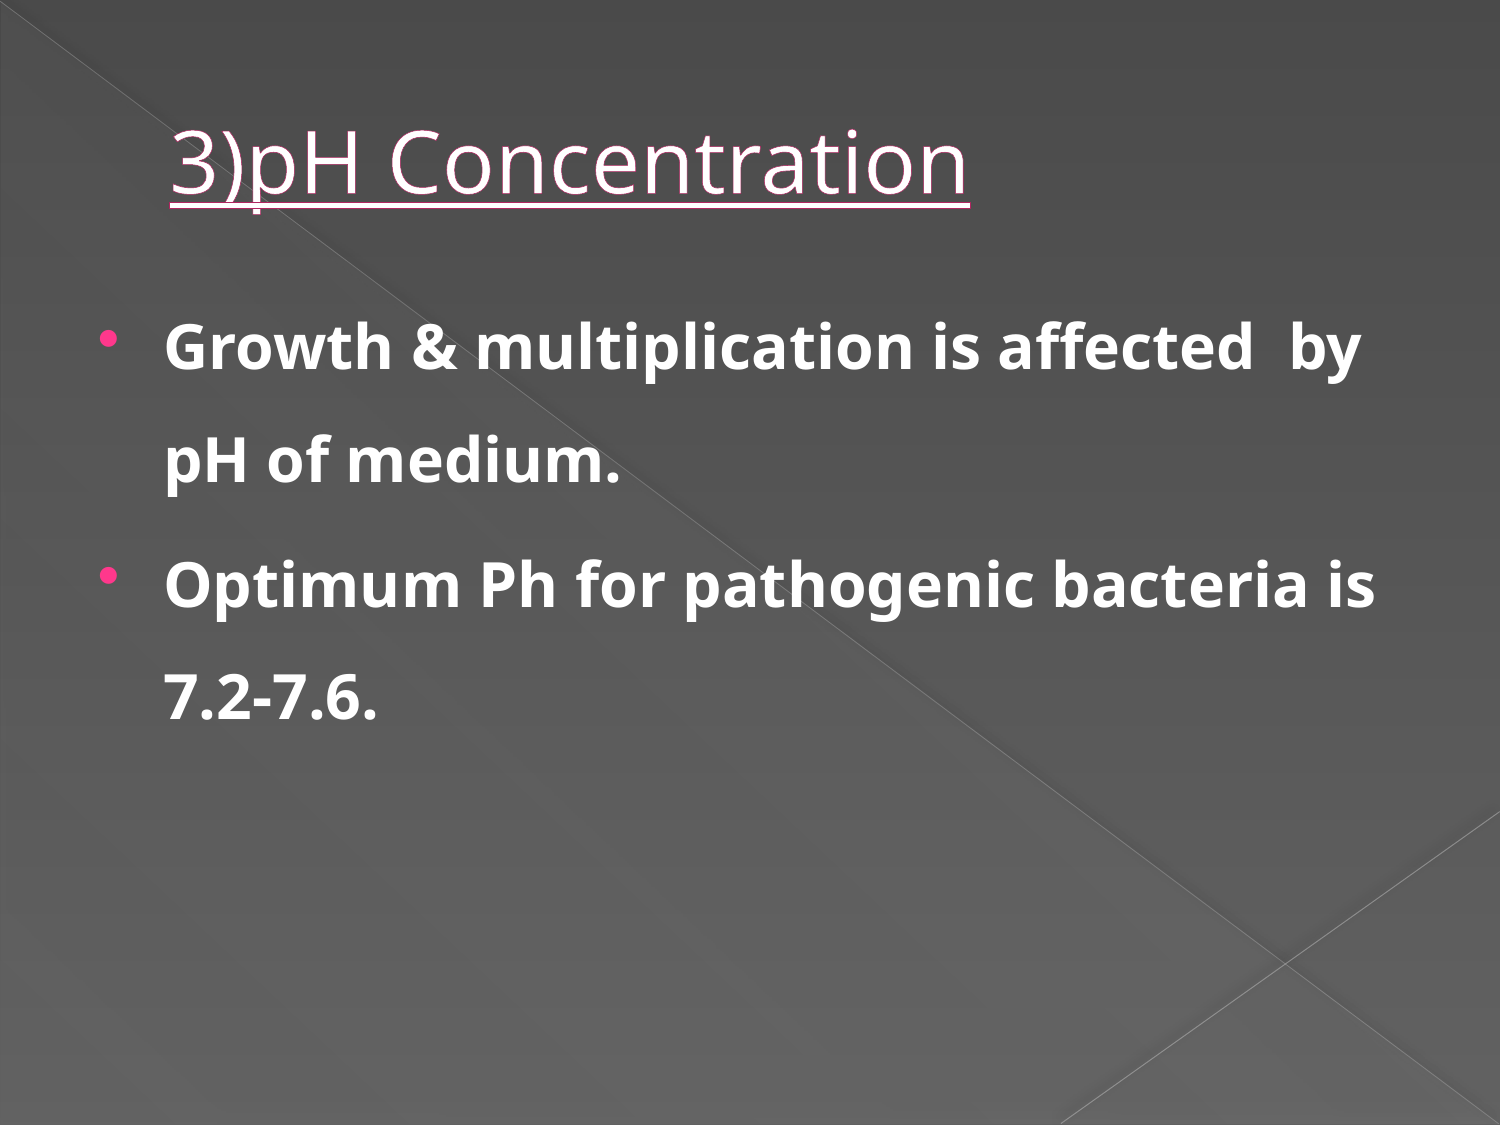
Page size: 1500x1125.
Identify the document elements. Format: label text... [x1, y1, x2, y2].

list Growth & multiplication is affected by pH of medium. Optimum Ph for pathogenic bacteria is 7.2-7.6. [75, 262, 1463, 1063]
title 3)pH Concentration [75, 43, 1425, 262]
